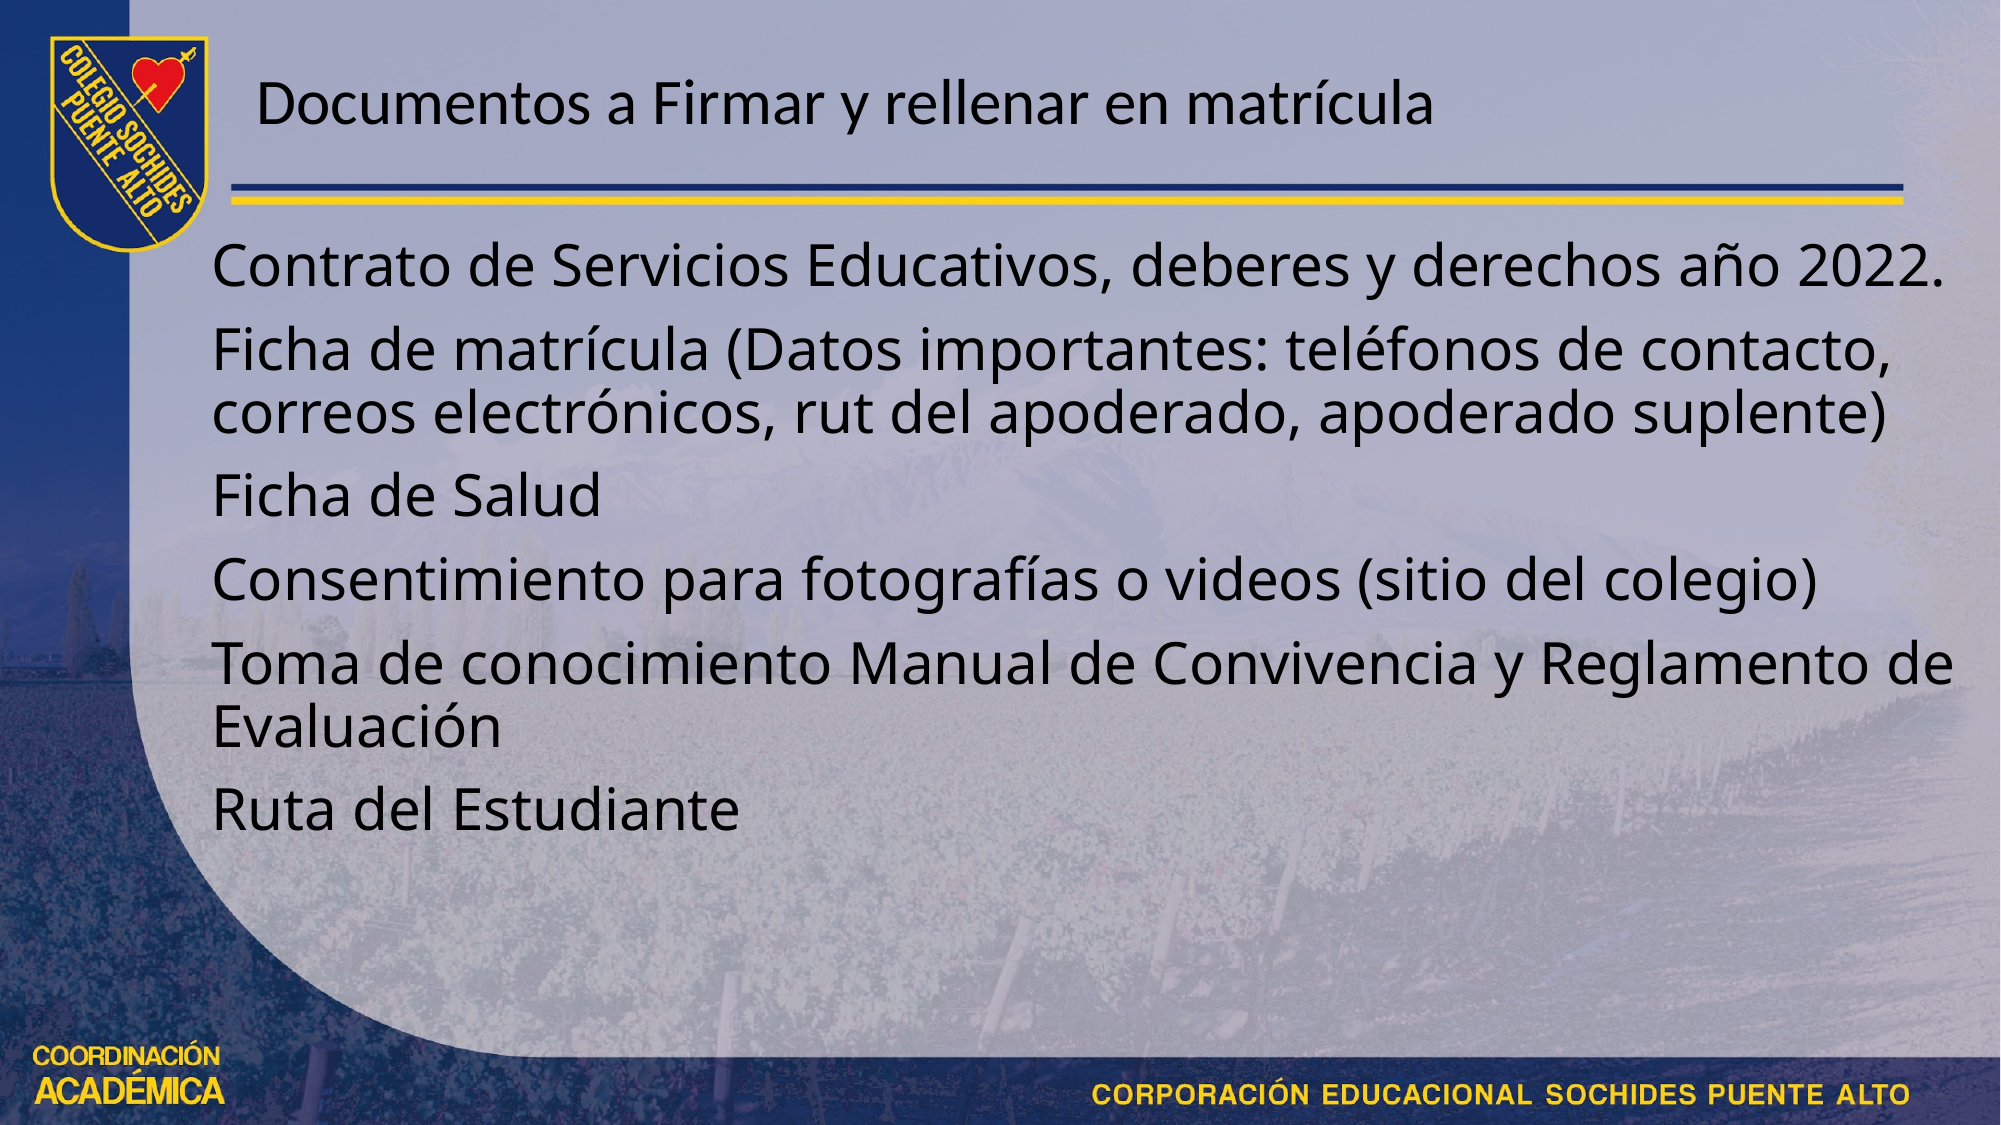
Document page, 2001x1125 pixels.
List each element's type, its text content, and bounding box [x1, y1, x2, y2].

title Documentos a Firmar y rellenar en matrícula [241, 59, 1919, 147]
list Contrato de Servicios Educativos, deberes y derechos año 2022. Ficha de matrícula (Datos importantes: teléfonos de contacto, correos electrónicos, rut del apoderado, apoderado suplente) Ficha de Salud Consentimiento para fotografías o videos (sitio del colegio) Toma de conocimiento Manual de Convivencia y Reglamento de Evaluación Ruta del Estudiante [196, 229, 2000, 943]
picture [0, 0, 2001, 1125]
